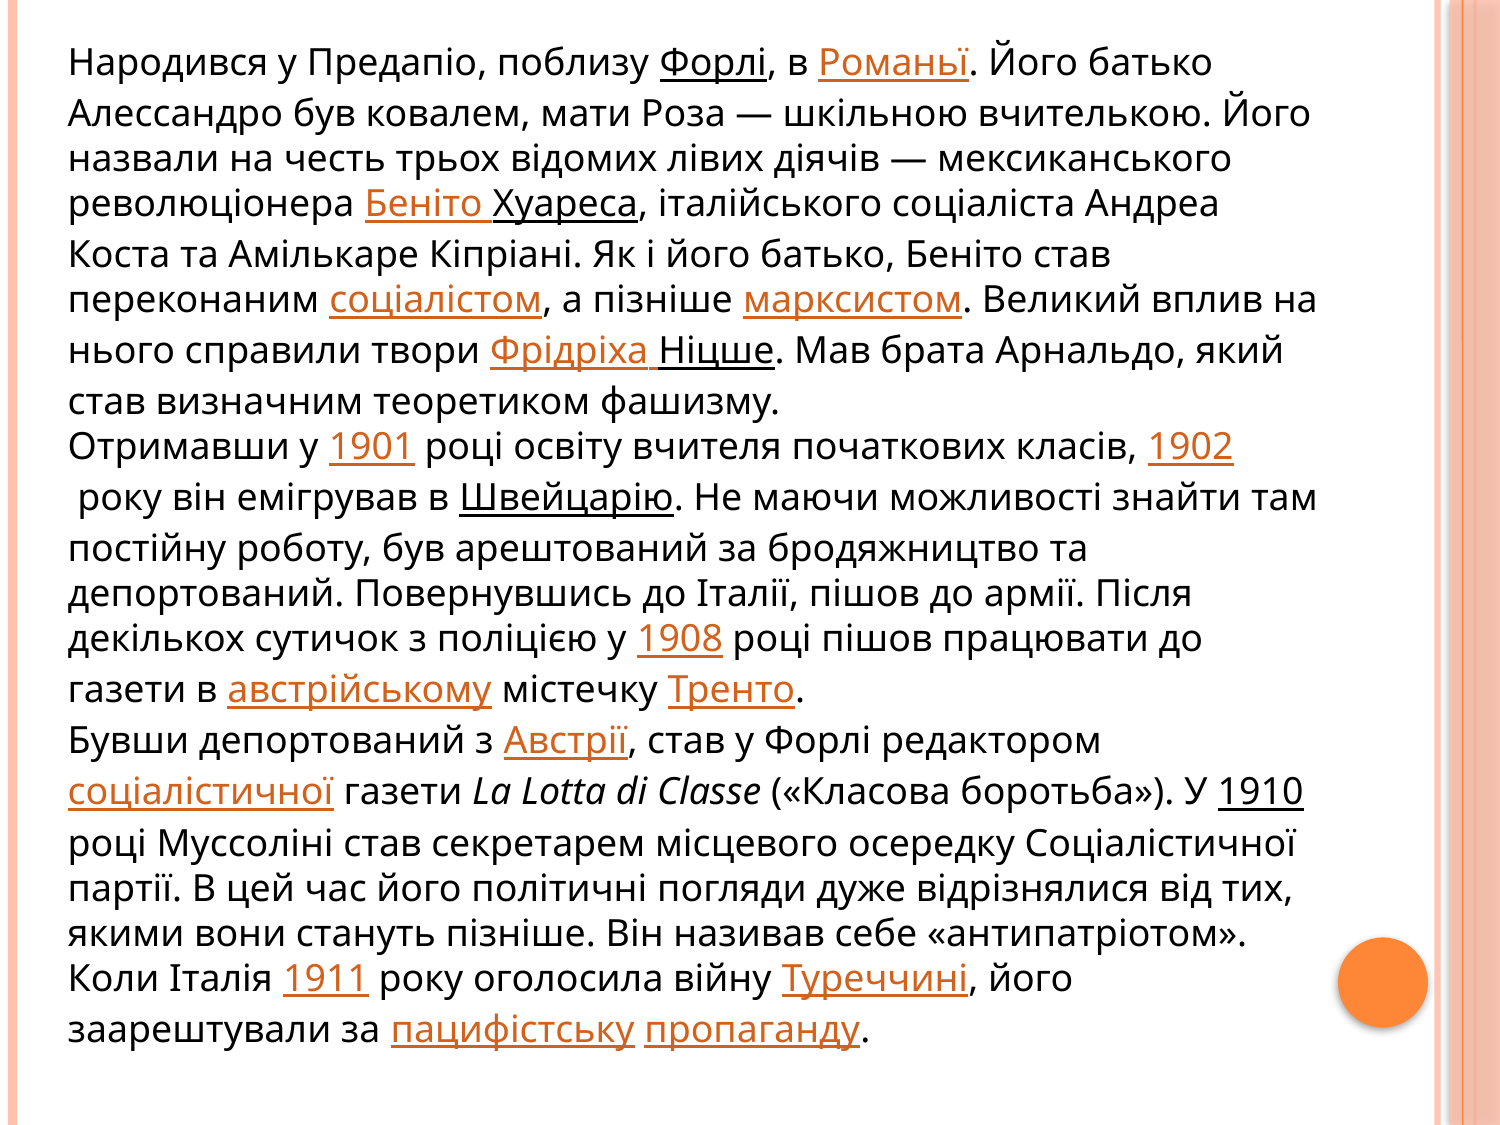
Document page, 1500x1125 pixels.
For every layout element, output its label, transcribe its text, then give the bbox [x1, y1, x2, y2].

text_box Народився у Предапіо, поблизу Форлі, в Романьї. Його батько Алессандро був ковалем, мати Роза — шкільною вчителькою. Його назвали на честь трьох відомих лівих діячів — мексиканського революціонера Беніто Хуареса, італійського соціаліста Андреа Коста та Амількаре Кіпріані. Як і його батько, Беніто став переконаним соціалістом, а пізніше марксистом. Великий вплив на нього справили твори Фрідріха Ніцше. Мав брата Арнальдо, який став визначним теоретиком фашизму. Отримавши у 1901 році освіту вчителя початкових класів, 1902 року він емігрував в Швейцарію. Не маючи можливості знайти там постійну роботу, був арештований за бродяжництво та депортований. Повернувшись до Італії, пішов до армії. Після декількох сутичок з поліцією у 1908 році пішов працювати до газети в австрійському містечку Тренто. Бувши депортований з Австрії, став у Форлі редактором соціалістичної газети La Lotta di Classe («Класова боротьба»). У 1910році Муссоліні став секретарем місцевого осередку Соціалістичної партії. В цей час його політичні погляди дуже відрізнялися від тих, якими вони стануть пізніше. Він називав себе «антипатріотом». Коли Італія 1911 року оголосила війну Туреччині, його заарештували за пацифістську пропаганду. [53, 30, 1341, 1063]
